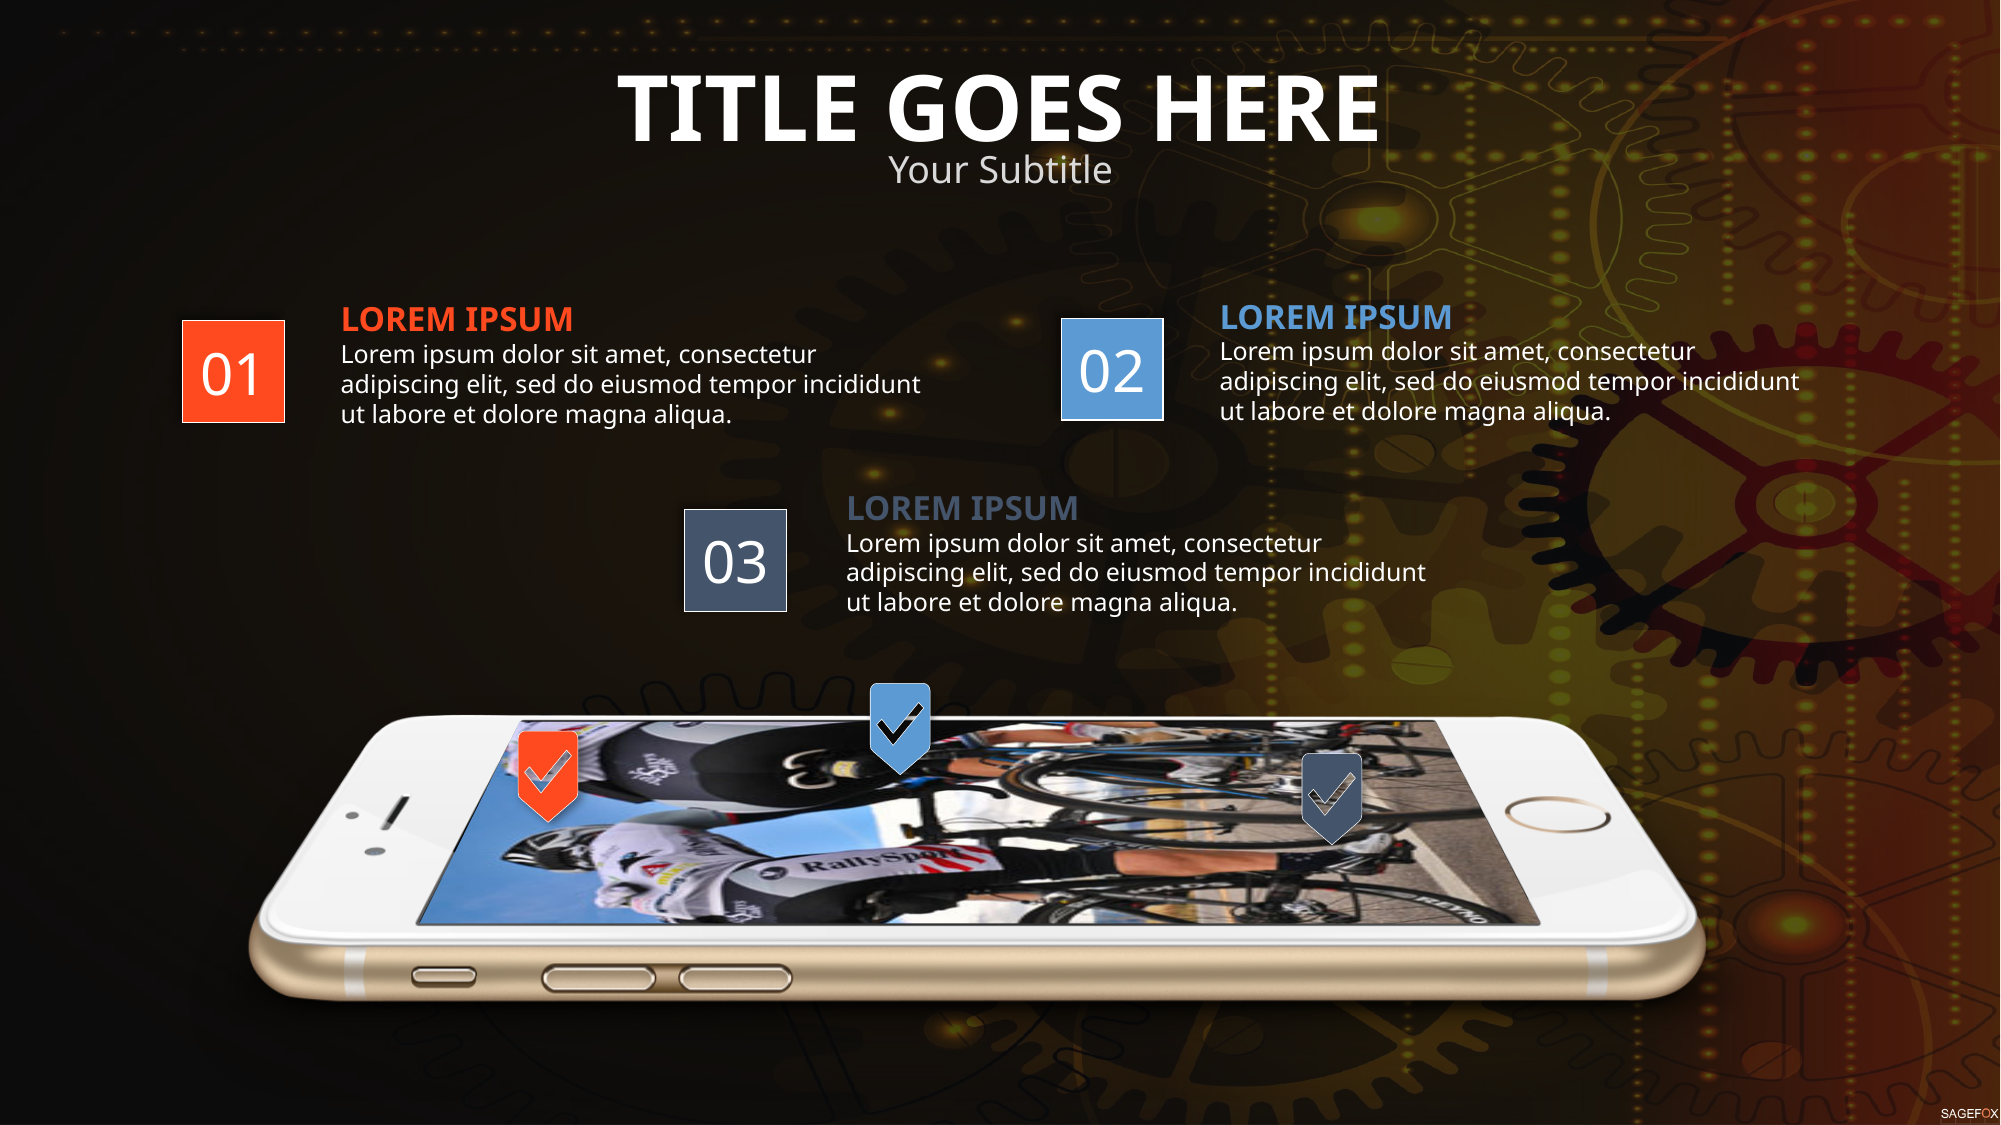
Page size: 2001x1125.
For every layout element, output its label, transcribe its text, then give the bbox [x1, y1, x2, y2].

text_box 02 [1060, 317, 1164, 421]
text_box LOREM IPSUM Lorem ipsum dolor sit amet, consectetur adipiscing elit, sed do eiusmod tempor incididunt ut labore et dolore magna aliqua. [330, 293, 937, 434]
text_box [548, 42, 1452, 199]
text_box LOREM IPSUM Lorem ipsum dolor sit amet, consectetur adipiscing elit, sed do eiusmod tempor incididunt ut labore et dolore magna aliqua. [1209, 290, 1815, 431]
text_box LOREM IPSUM Lorem ipsum dolor sit amet, consectetur adipiscing elit, sed do eiusmod tempor incididunt ut labore et dolore magna aliqua. [836, 482, 1442, 560]
text_box 01 [181, 320, 285, 424]
text_box 03 [683, 508, 787, 560]
picture [0, 0, 2001, 1125]
